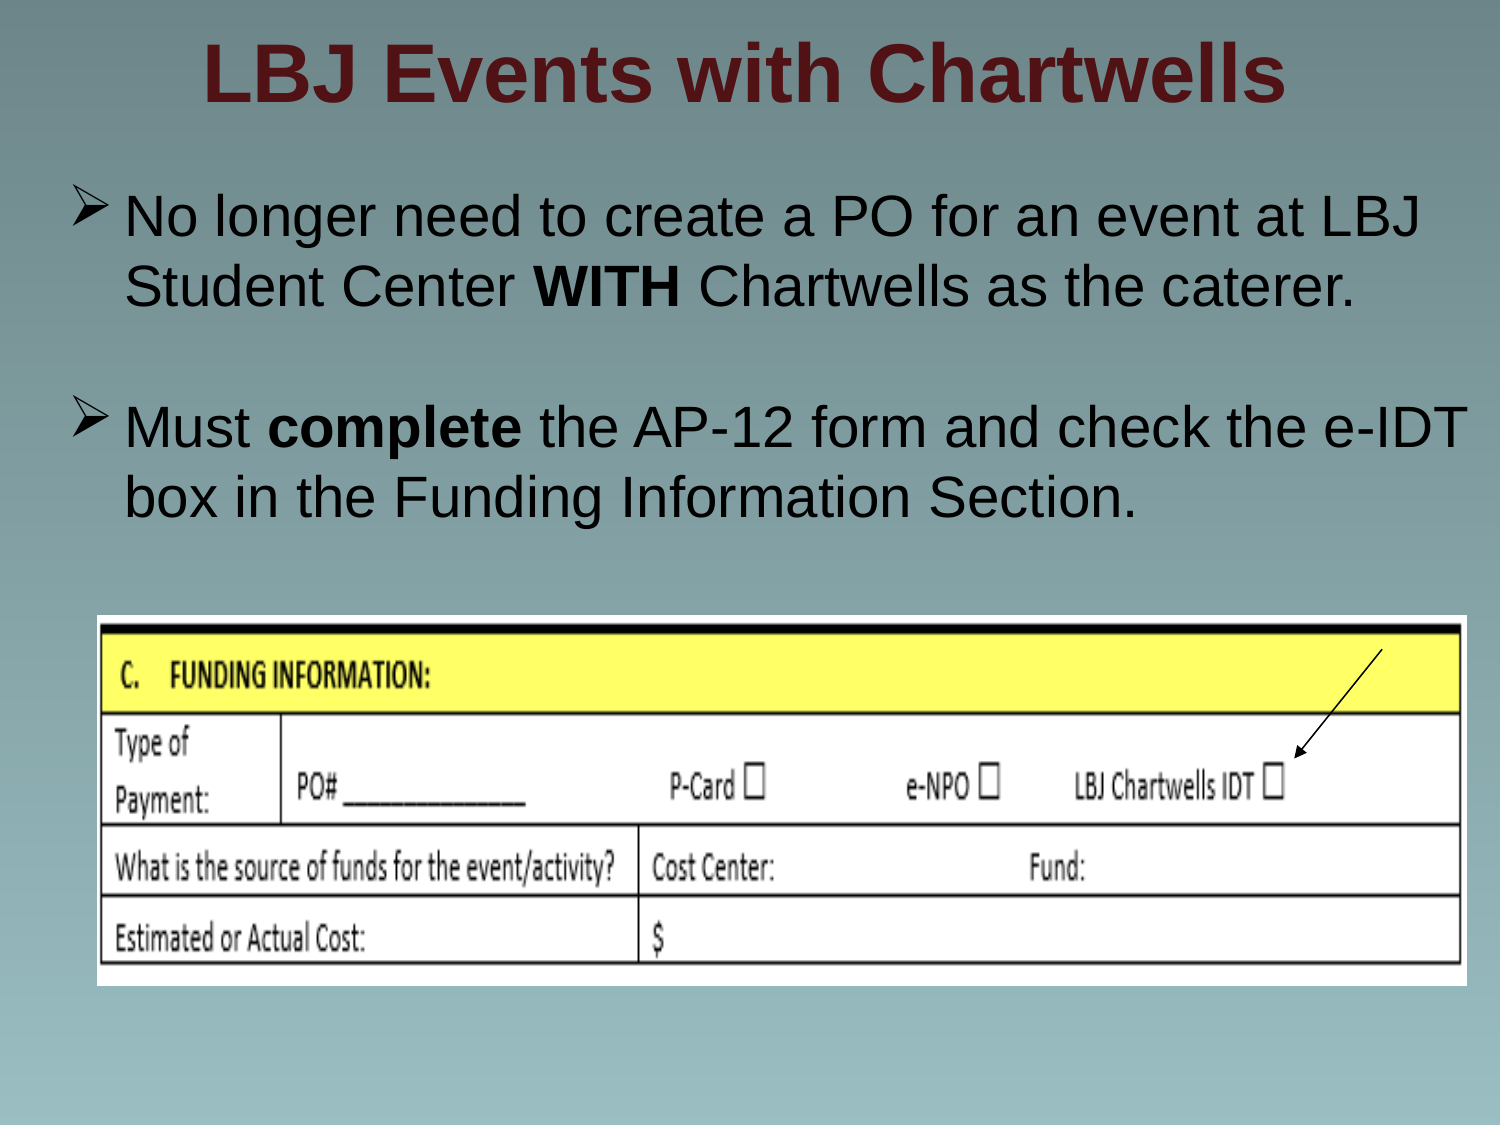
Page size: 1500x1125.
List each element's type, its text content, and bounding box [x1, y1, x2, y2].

title LBJ Events with Chartwells [176, 0, 1315, 138]
picture [97, 615, 1468, 986]
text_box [1293, 649, 1383, 759]
list No longer need to create a PO for an event at LBJ Student Center WITH Chartwells as the caterer. Must complete the AP-12 form and check the e-IDT box in the Funding Information Section. [0, 138, 1497, 921]
